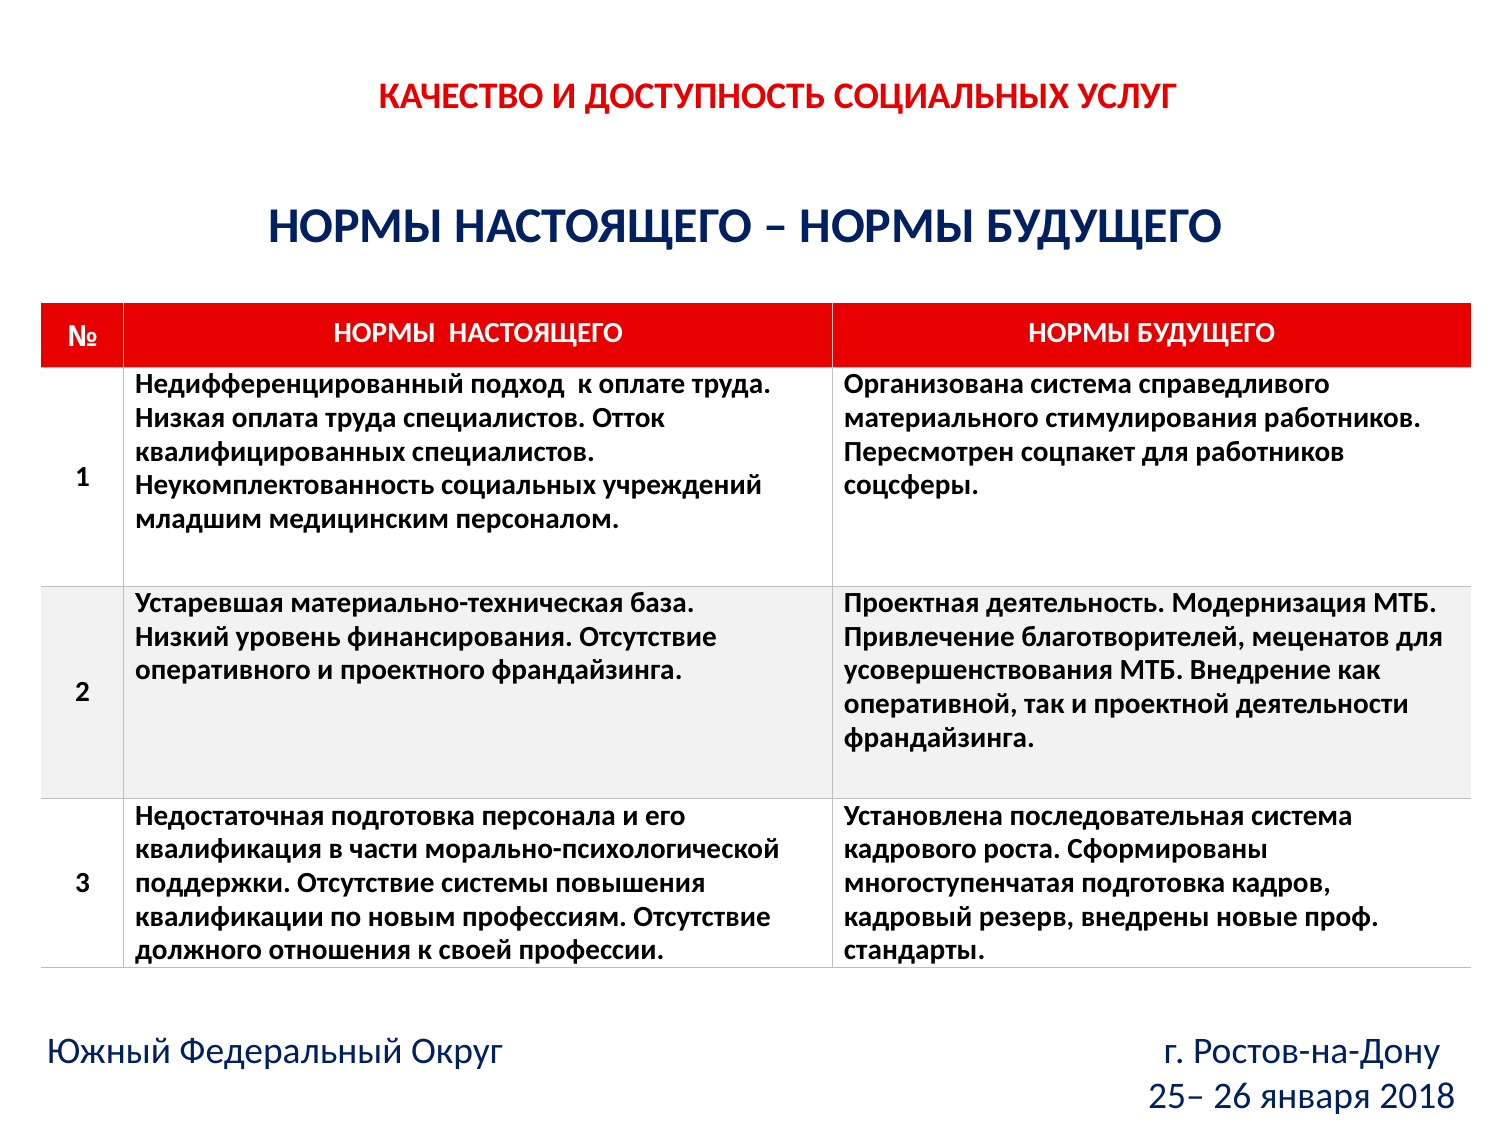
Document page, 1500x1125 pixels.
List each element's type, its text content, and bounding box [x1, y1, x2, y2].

table_cell Устаревшая материально-техническая база. Низкий уровень финансирования. Отсутствие оперативного и проектного франдайзинга. [124, 587, 832, 798]
text_box Южный Федеральный Округ г. Ростов-на-Дону 25– 26 января 2018 [19, 1026, 1471, 1116]
text_box КАЧЕСТВО И ДОСТУПНОСТЬ СОЦИАЛЬНЫХ УСЛУГ [242, 64, 1315, 124]
table_cell Недостаточная подготовка персонала и его квалификация в части морально-психологической поддержки. Отсутствие системы повышения квалификации по новым профессиям. Отсутствие должного отношения к своей профессии. [124, 799, 832, 967]
table_cell 1 [41, 368, 123, 586]
table_header № [41, 303, 123, 367]
text_box НОРМЫ НАСТОЯЩЕГО – НОРМЫ БУДУЩЕГО [253, 184, 1238, 260]
table_cell Организована система справедливого материального стимулирования работников. Пересмотрен соцпакет для работников соцсферы. [833, 368, 1471, 586]
table_header НОРМЫ НАСТОЯЩЕГО [124, 303, 832, 367]
table_header НОРМЫ БУДУЩЕГО [833, 303, 1471, 367]
table_cell Недифференцированный подход к оплате труда. Низкая оплата труда специалистов. Отток квалифицированных специалистов. Неукомплектованность социальных учреждений младшим медицинским персоналом. [124, 368, 832, 586]
table_cell 2 [41, 587, 123, 798]
table_cell Проектная деятельность. Модернизация МТБ. Привлечение благотворителей, меценатов для усовершенствования МТБ. Внедрение как оперативной, так и проектной деятельности франдайзинга. [833, 587, 1471, 798]
table_cell 3 [41, 799, 123, 967]
table_cell Установлена последовательная система кадрового роста. Сформированы многоступенчатая подготовка кадров, кадровый резерв, внедрены новые проф. стандарты. [833, 799, 1471, 967]
